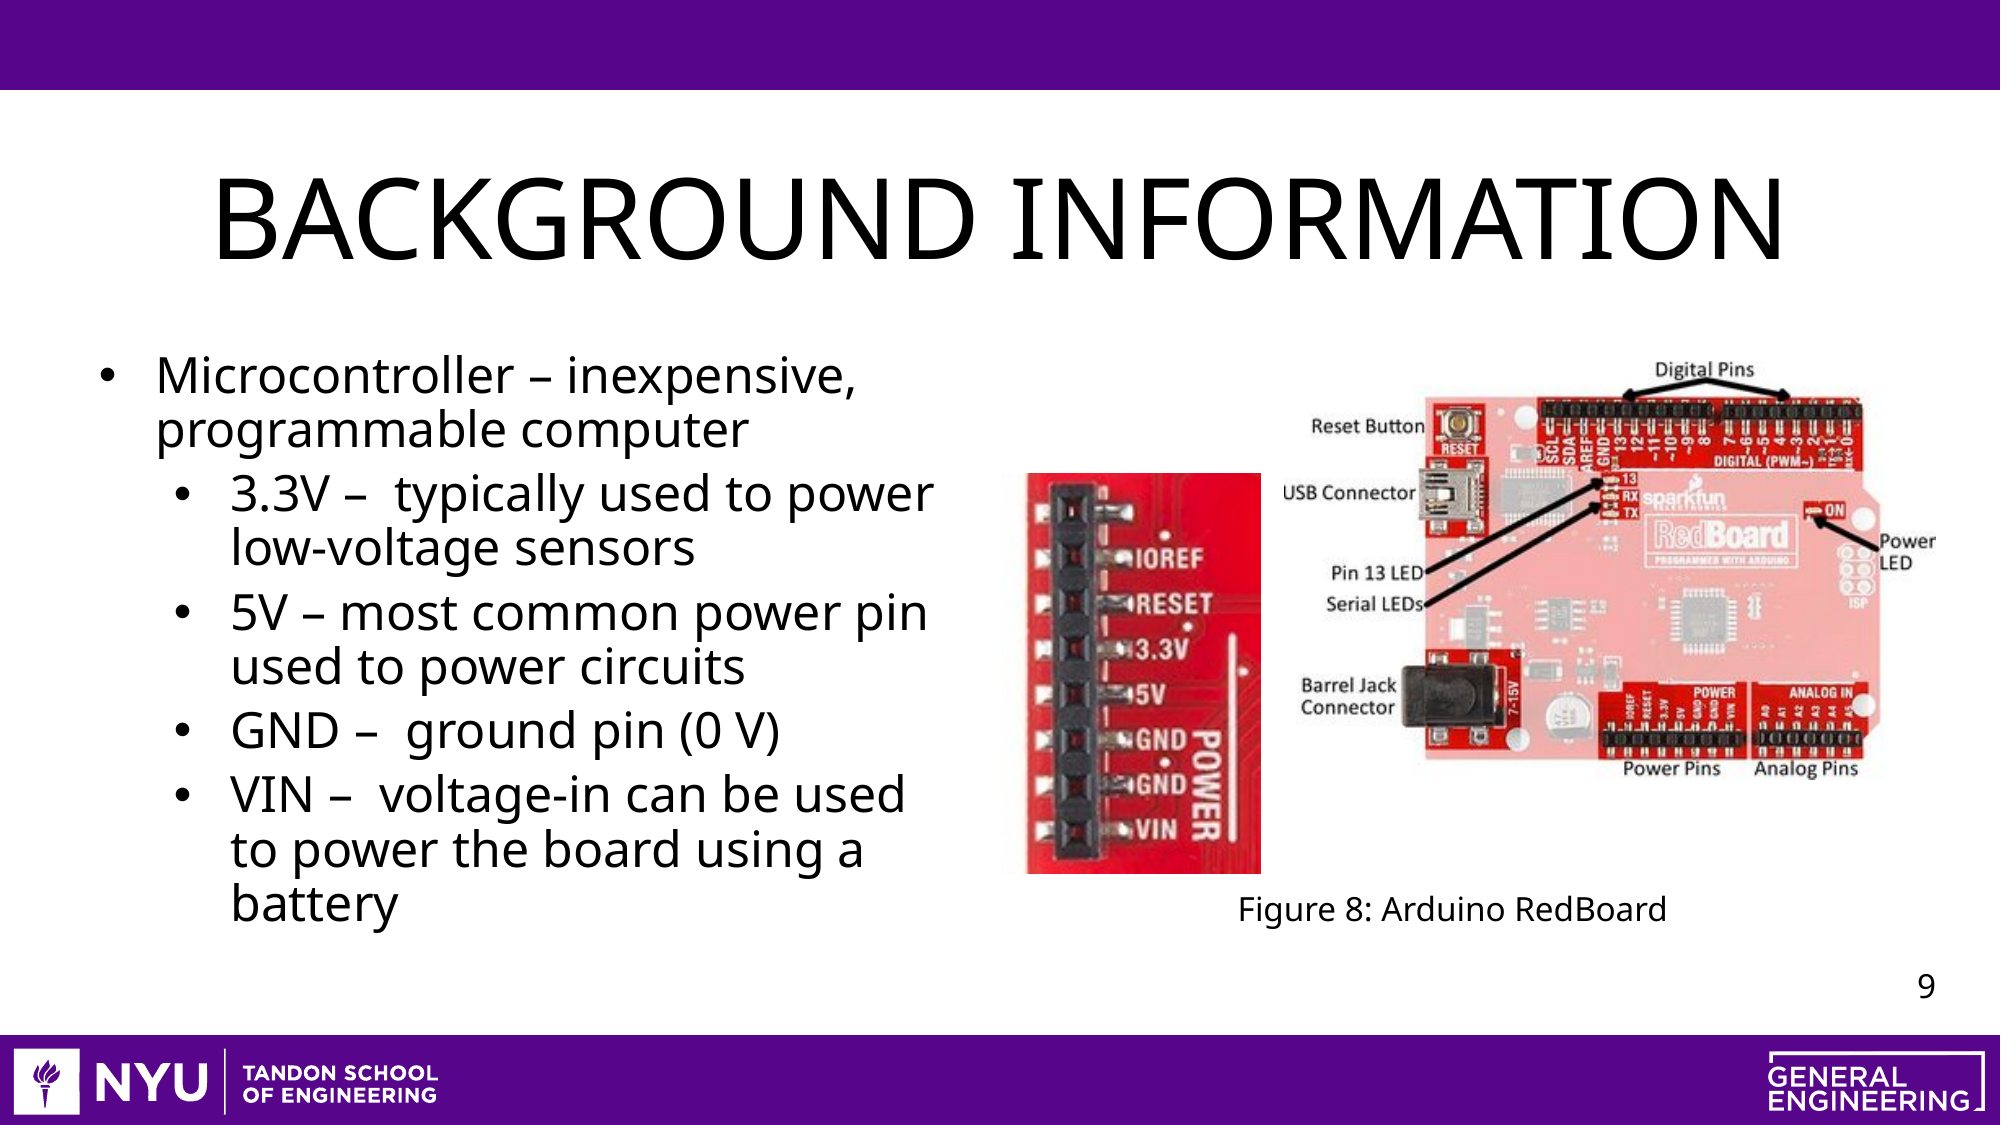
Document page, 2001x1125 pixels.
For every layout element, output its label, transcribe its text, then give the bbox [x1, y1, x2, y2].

picture [1001, 473, 1261, 874]
picture [1284, 361, 1936, 780]
picture [1768, 1051, 1985, 1111]
text_box Figure 8: Arduino RedBoard [1030, 880, 1876, 936]
title BACKGROUND INFORMATION [92, 132, 1908, 292]
text_box 9 [1802, 958, 1951, 1013]
subtitle Microcontroller – inexpensive, programmable computer 3.3V – typically used to power low-voltage sensors 5V – most common power pin used to power circuits GND – ground pin (0 V) VIN – voltage-in can be used to power the board using a battery [83, 319, 970, 963]
text_box [0, 0, 2000, 91]
text_box [0, 1034, 2000, 1125]
picture [13, 1048, 438, 1115]
